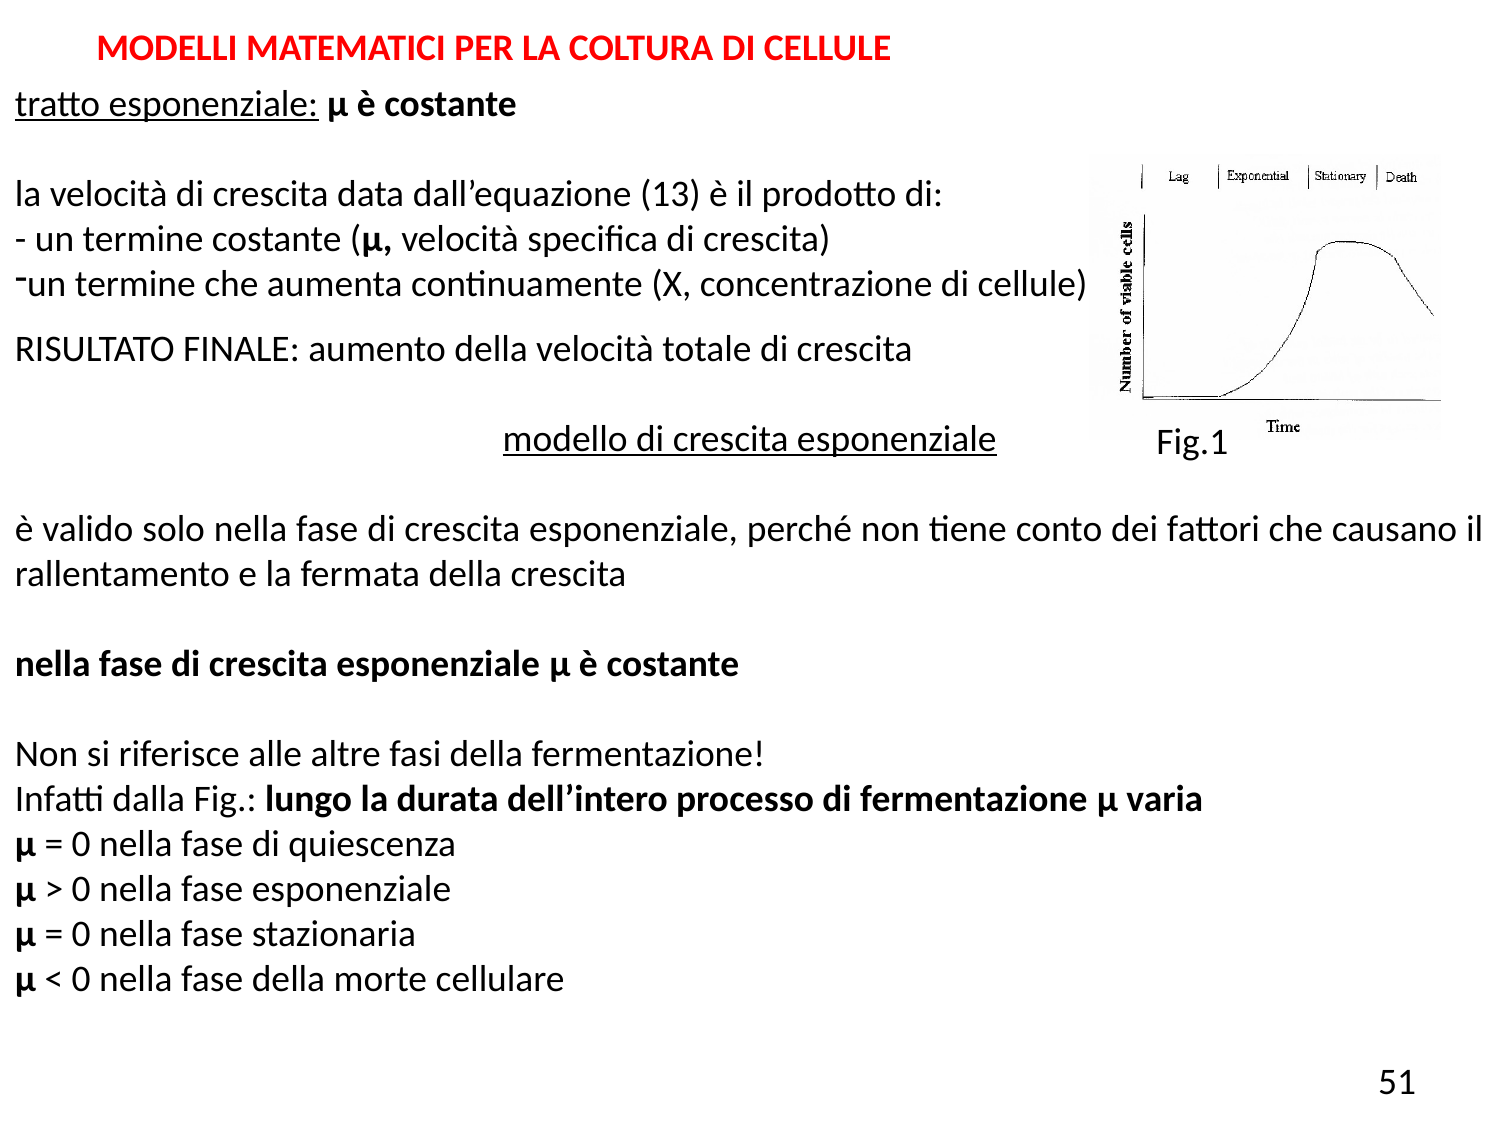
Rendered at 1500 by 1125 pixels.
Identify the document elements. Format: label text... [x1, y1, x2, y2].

text_box 51 [1363, 1049, 1500, 1110]
picture [1089, 154, 1441, 440]
text_box tratto esponenziale: μ è costante la velocità di crescita data dall’equazione (13) è il prodotto di: - un termine costante (μ, velocità specifica di crescita) un termine che aumenta continuamente (X, concentrazione di cellule) RISULTATO FINALE: aumento della velocità totale di crescita modello di crescita esponenziale è valido solo nella fase di crescita esponenziale, perché non tiene conto dei fattori che causano il rallentamento e la fermata della crescita nella fase di crescita esponenziale μ è costante Non si riferisce alle altre fasi della fermentazione! Infatti dalla Fig.: lungo la durata dell’intero processo di fermentazione μ varia μ = 0 nella fase di quiescenza μ > 0 nella fase esponenziale μ = 0 nella fase stazionaria μ < 0 nella fase della morte cellulare [0, 71, 1500, 1006]
text_box Fig.1 [1141, 440, 1244, 470]
text_box MODELLI MATEMATICI PER LA COLTURA DI CELLULE [81, 15, 907, 71]
